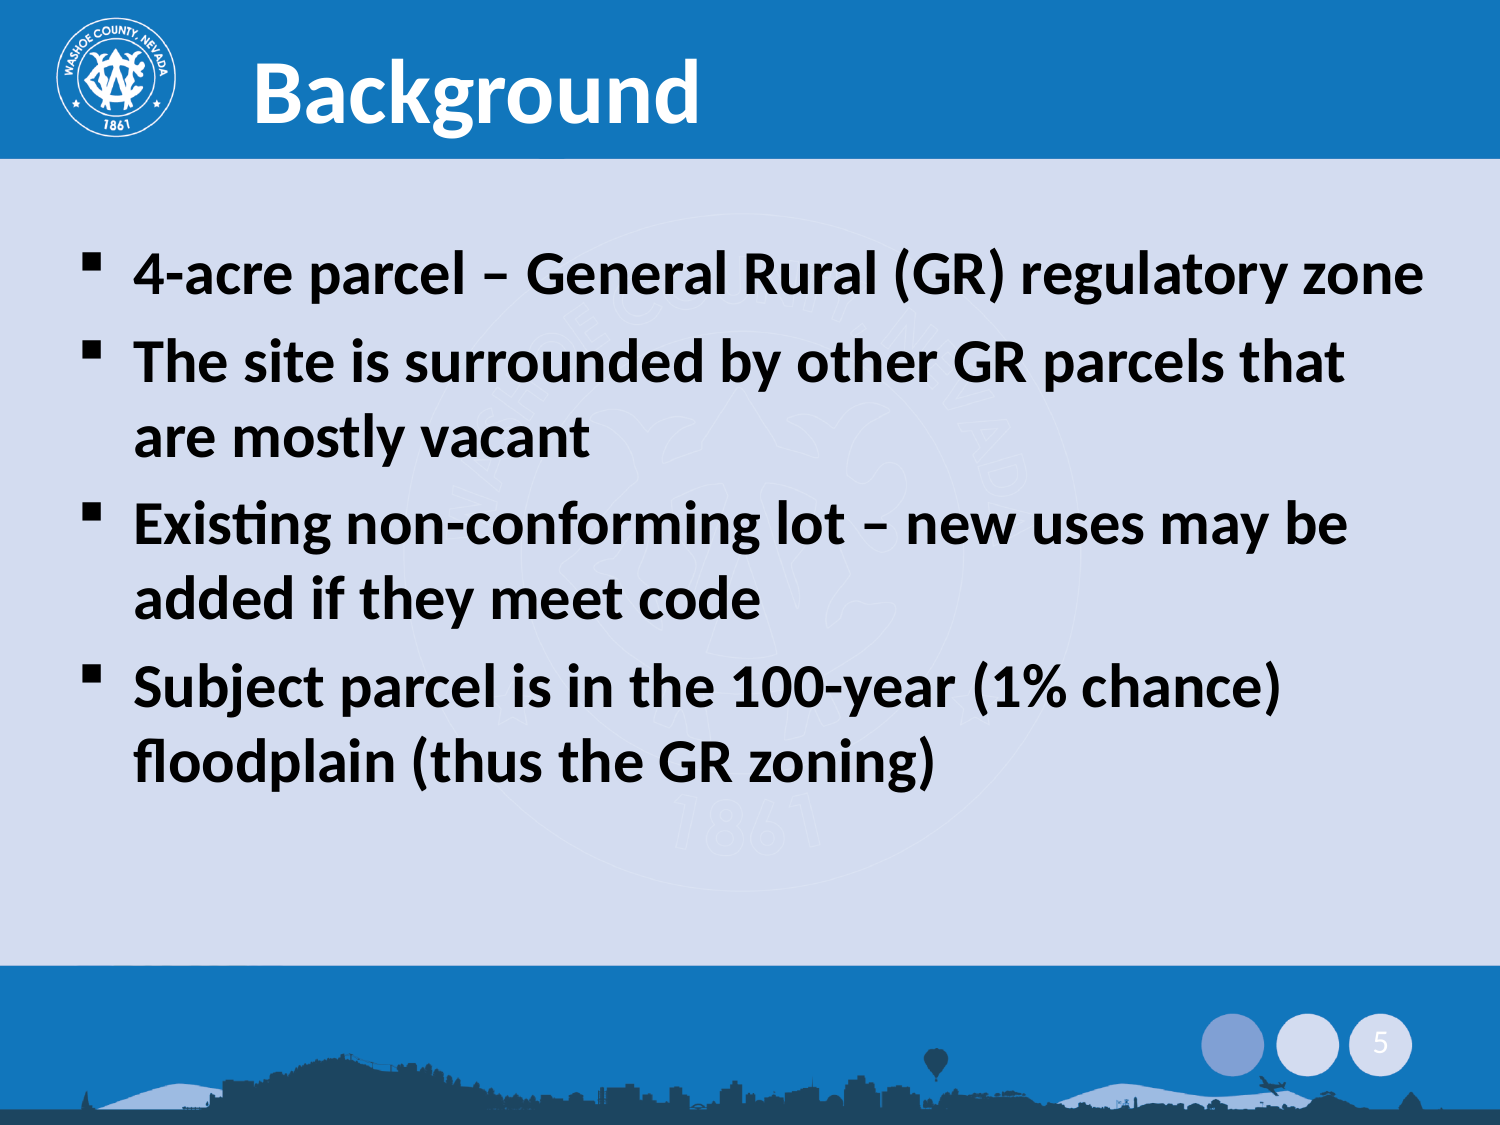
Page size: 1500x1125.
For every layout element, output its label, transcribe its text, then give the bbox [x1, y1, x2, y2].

picture [0, 0, 1500, 1125]
text_box 4-acre parcel – General Rural (GR) regulatory zone The site is surrounded by other GR parcels that are mostly vacant Existing non-conforming lot – new uses may be added if they meet code Subject parcel is in the 100-year (1% chance) floodplain (thus the GR zoning) [62, 224, 1450, 802]
text_box Background [237, 24, 1113, 150]
